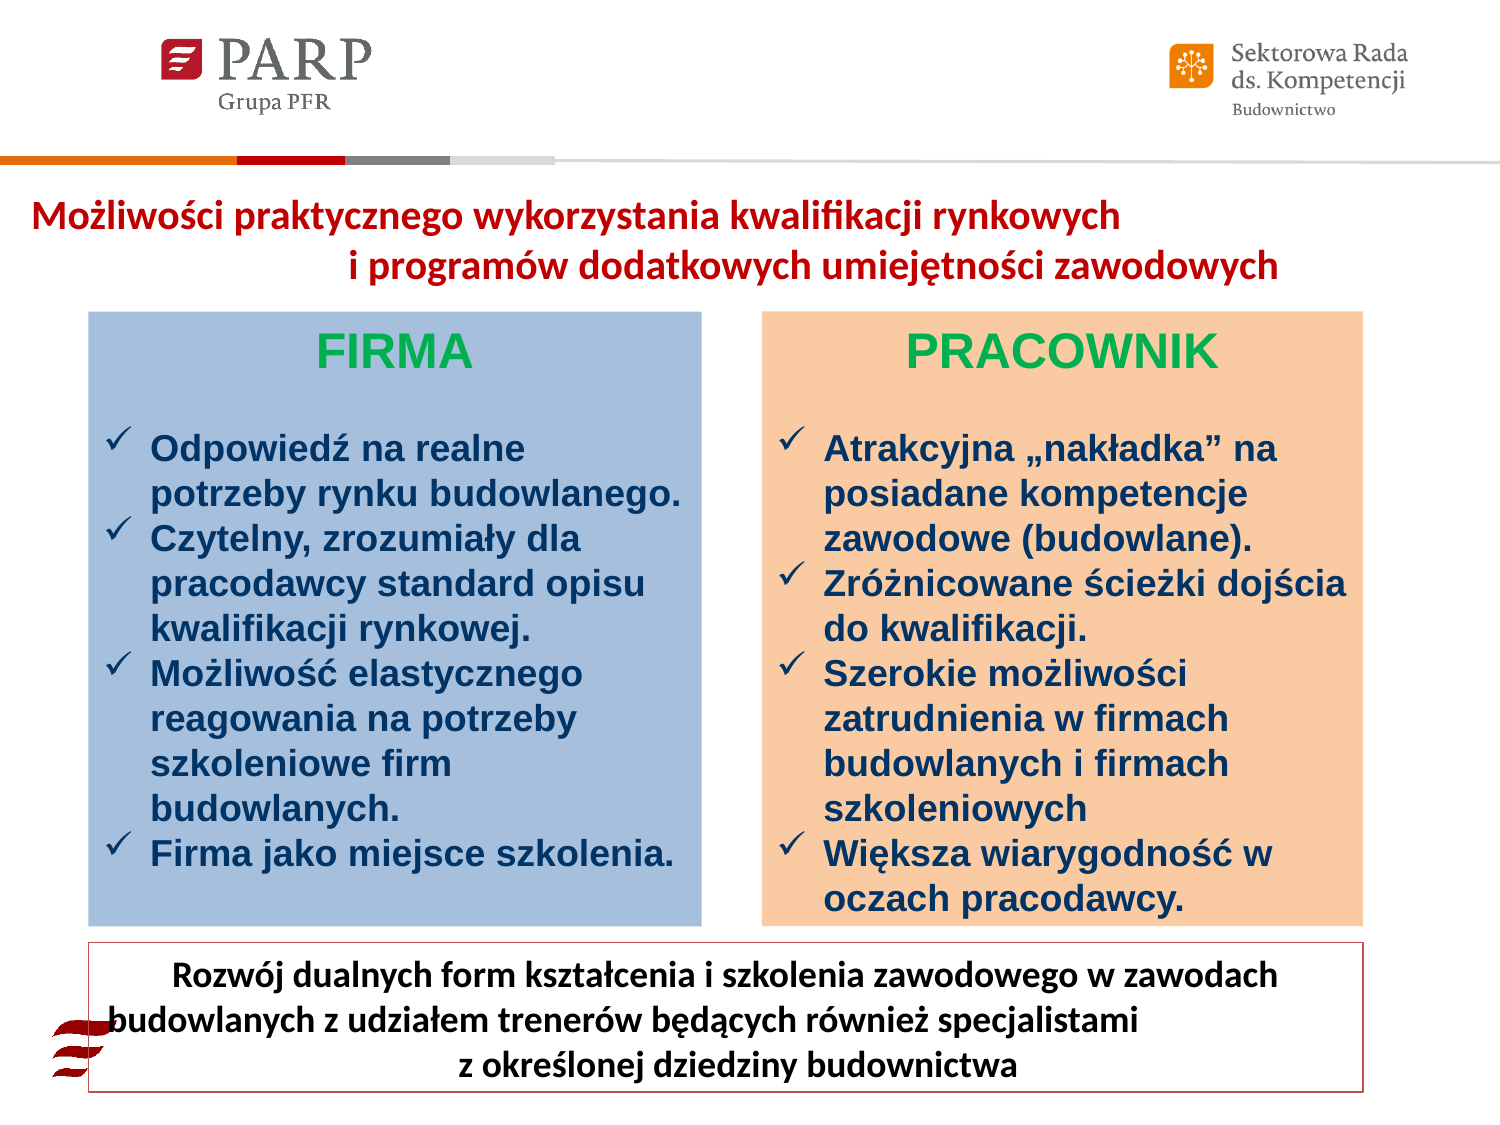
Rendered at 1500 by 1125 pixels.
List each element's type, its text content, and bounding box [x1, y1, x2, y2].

picture [159, 36, 375, 118]
text_box Możliwości praktycznego wykorzystania kwalifikacji rynkowych i programów dodatkowych umiejętności zawodowych [11, 180, 1500, 296]
picture [1124, 0, 1449, 159]
picture [52, 1007, 88, 1085]
text_box Rozwój dualnych form kształcenia i szkolenia zawodowego w zawodach budowlanych z udziałem trenerów będących również specjalistami z określonej dziedziny budownictwa [88, 942, 1364, 1093]
text_box FIRMA Odpowiedź na realne potrzeby rynku budowlanego. Czytelny, zrozumiały dla pracodawcy standard opisu kwalifikacji rynkowej. Możliwość elastycznego reagowania na potrzeby szkoleniowe firm budowlanych. Firma jako miejsce szkolenia. [88, 311, 702, 927]
text_box PRACOWNIK Atrakcyjna „nakładka” na posiadane kompetencje zawodowe (budowlane). Zróżnicowane ścieżki dojścia do kwalifikacji. Szerokie możliwości zatrudnienia w firmach budowlanych i firmach szkoleniowych Większa wiarygodność w oczach pracodawcy. [761, 311, 1363, 927]
